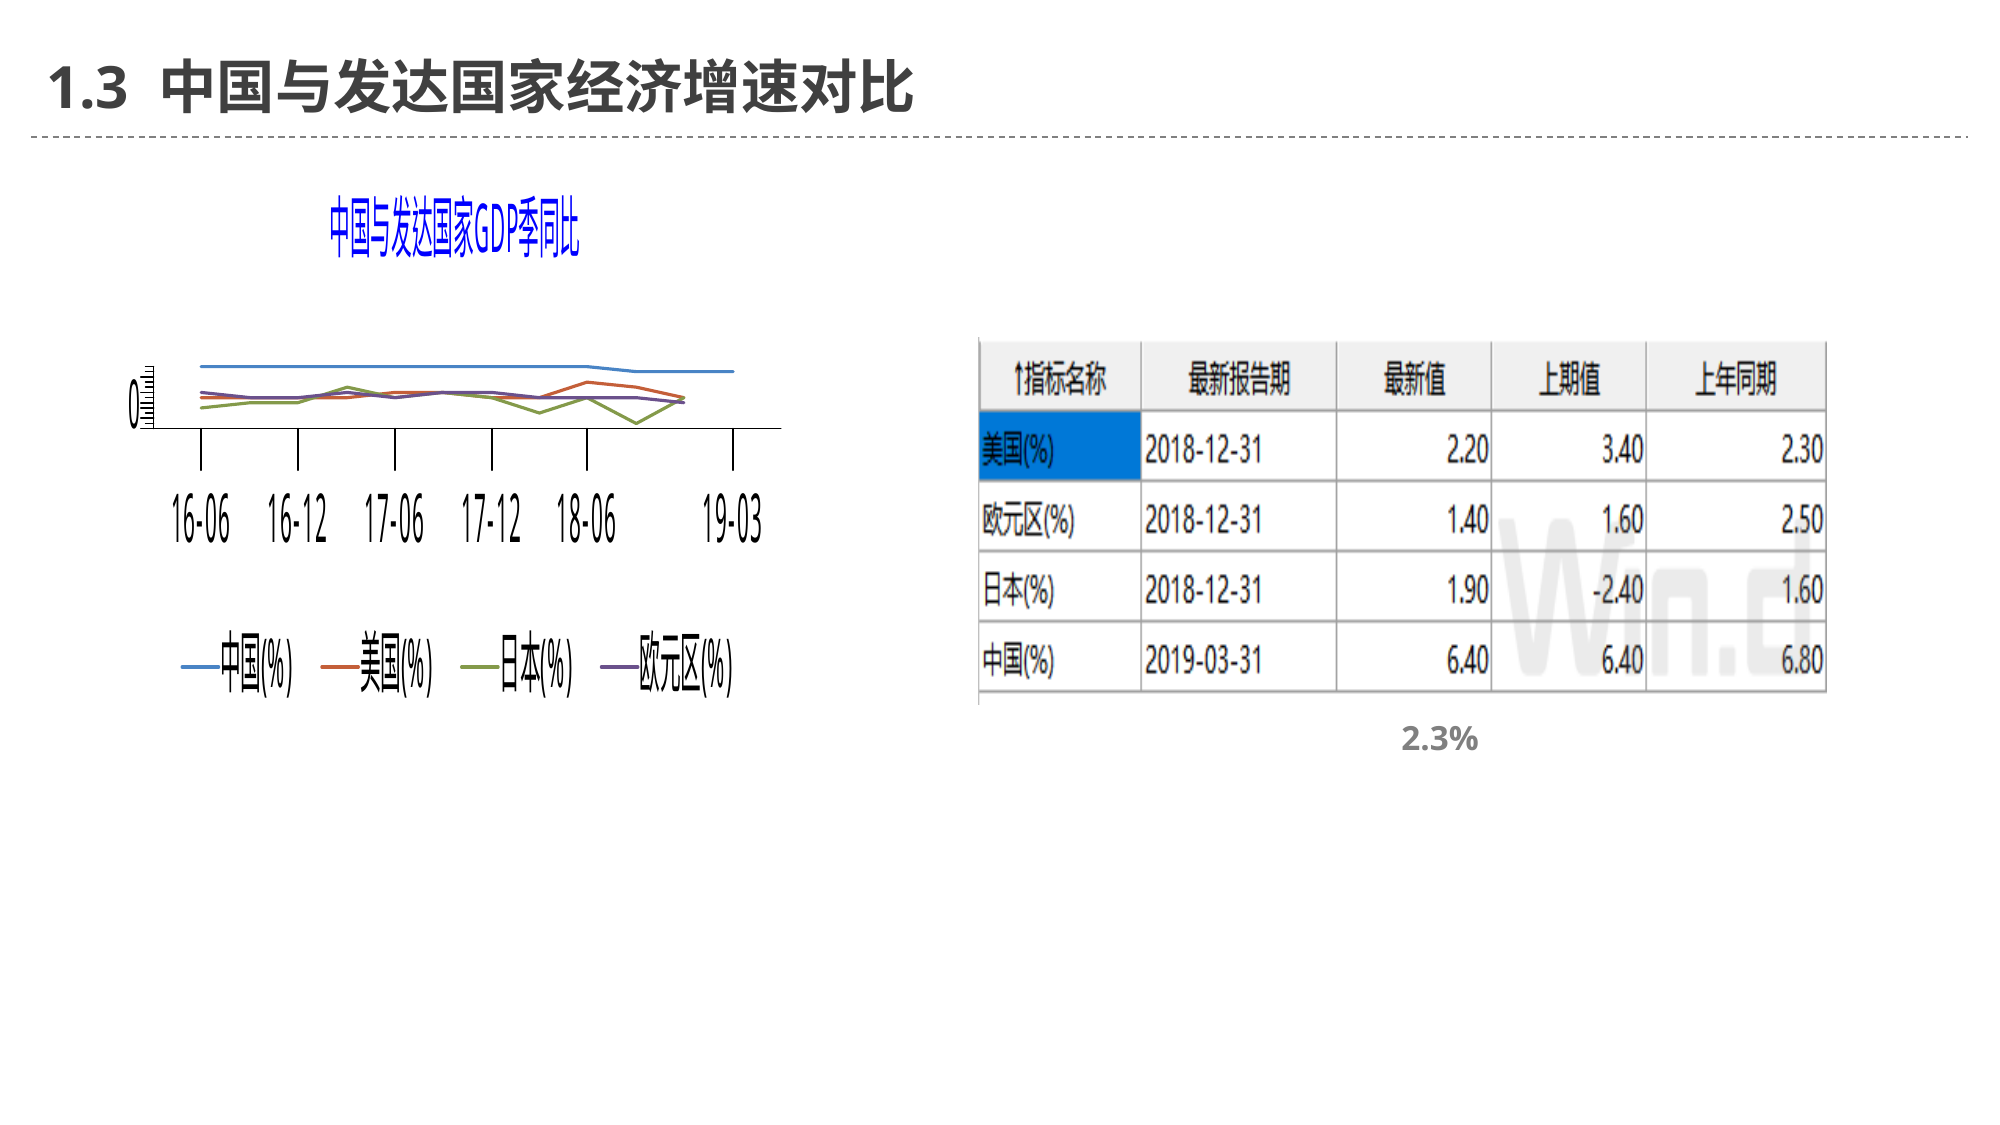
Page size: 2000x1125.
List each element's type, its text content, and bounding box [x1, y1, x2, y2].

picture [977, 337, 1827, 705]
picture [30, 148, 893, 844]
text_box 可见，我国经济增速较为稳定，但仍高于同期发达国家GDP增速。三季度同比增长6.8%，而美国三季度环比折年率为5.3%，日本环比折年率3.2%，欧元区同比2.3% [1401, 711, 1827, 758]
title 1.3 中国与发达国家经济增速对比 [31, 42, 1756, 149]
